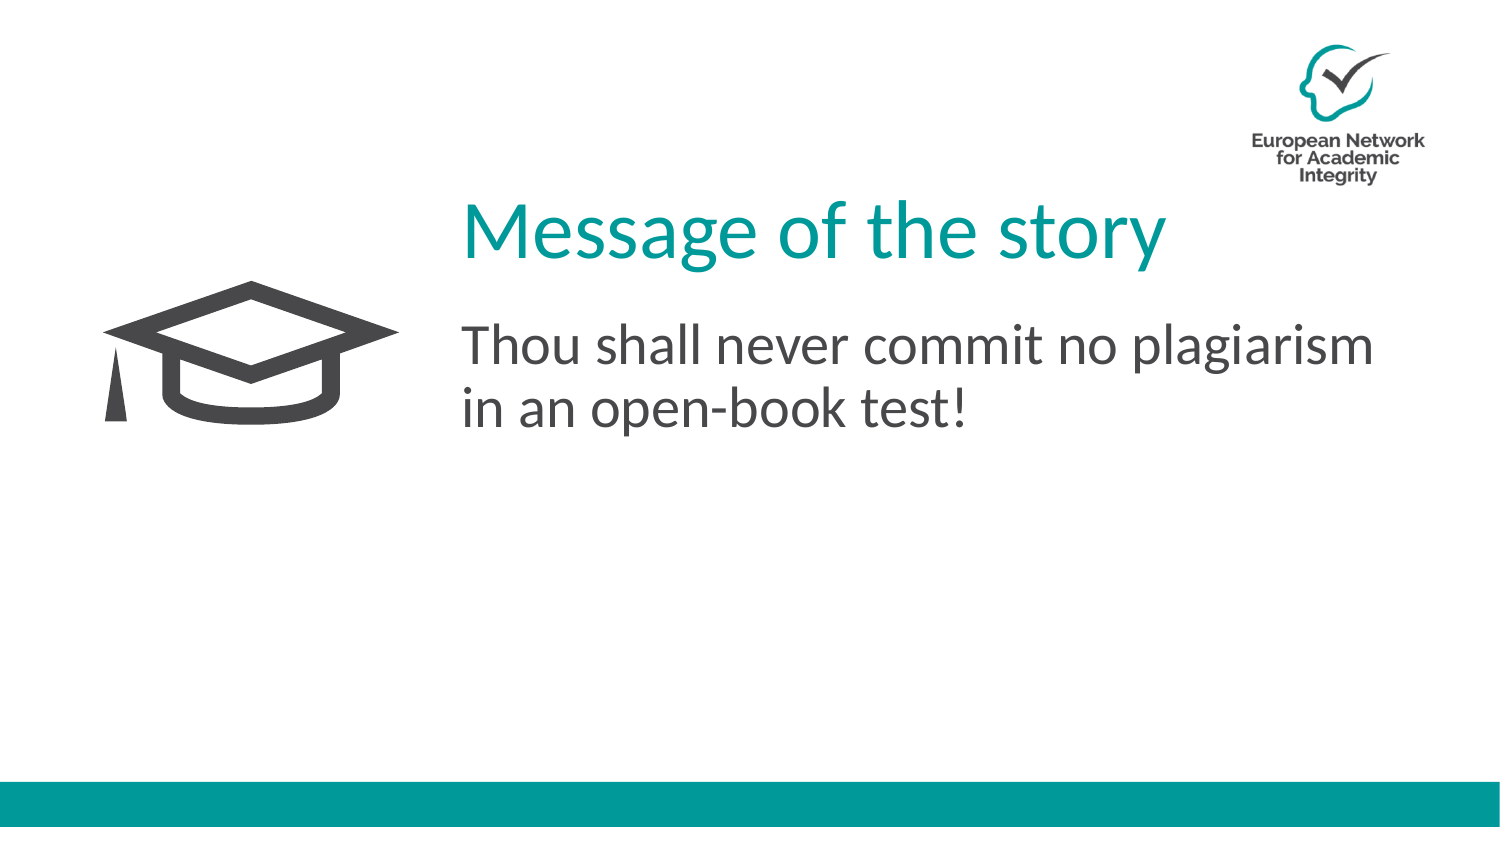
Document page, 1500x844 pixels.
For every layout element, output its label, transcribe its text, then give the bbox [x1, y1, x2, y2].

picture [1220, 14, 1457, 216]
list Thou shall never commit no plagiarism in an open-book test! [446, 306, 1392, 844]
picture [103, 259, 400, 448]
title Message of the story [446, 163, 1233, 301]
